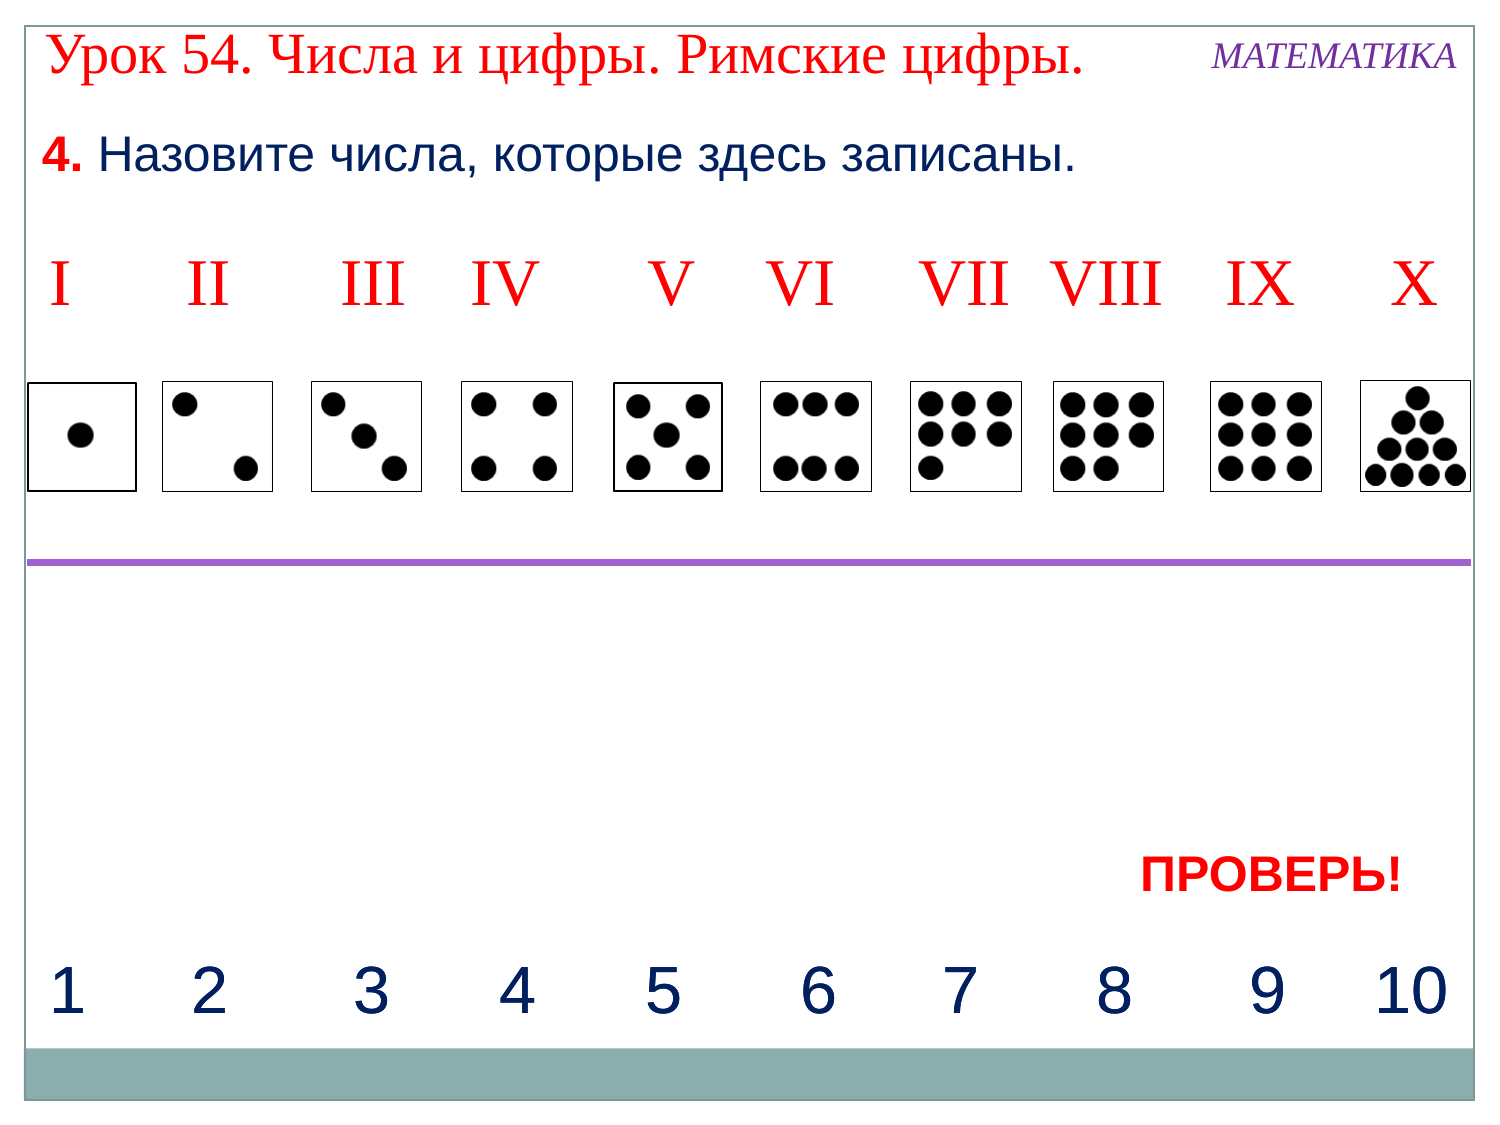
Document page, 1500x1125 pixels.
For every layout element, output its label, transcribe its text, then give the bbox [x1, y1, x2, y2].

picture [162, 381, 273, 492]
text_box 4. Назовите числа, которые здесь записаны. [27, 113, 1294, 189]
text_box I [35, 231, 94, 327]
text_box ПРОВЕРЬ! [1125, 834, 1450, 909]
text_box VIII [1034, 231, 1187, 327]
text_box V [632, 231, 715, 327]
text_box X [1376, 231, 1459, 327]
picture [760, 381, 872, 492]
text_box II [171, 231, 254, 327]
picture [1053, 381, 1164, 492]
text_box IX [1210, 231, 1328, 327]
picture [461, 381, 573, 492]
picture [612, 382, 723, 492]
picture [1360, 380, 1472, 492]
picture [910, 381, 1022, 492]
picture [26, 382, 137, 492]
picture [1210, 381, 1322, 492]
text_box IV [455, 231, 573, 327]
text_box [34, 938, 1466, 1036]
text_box VI [750, 231, 868, 327]
text_box VII [903, 231, 1033, 327]
text_box МАТЕМАТИКА [1196, 23, 1472, 83]
text_box Урок 54. Числа и цифры. Римские цифры. [29, 7, 1184, 93]
text_box III [325, 231, 443, 327]
picture [311, 381, 423, 492]
